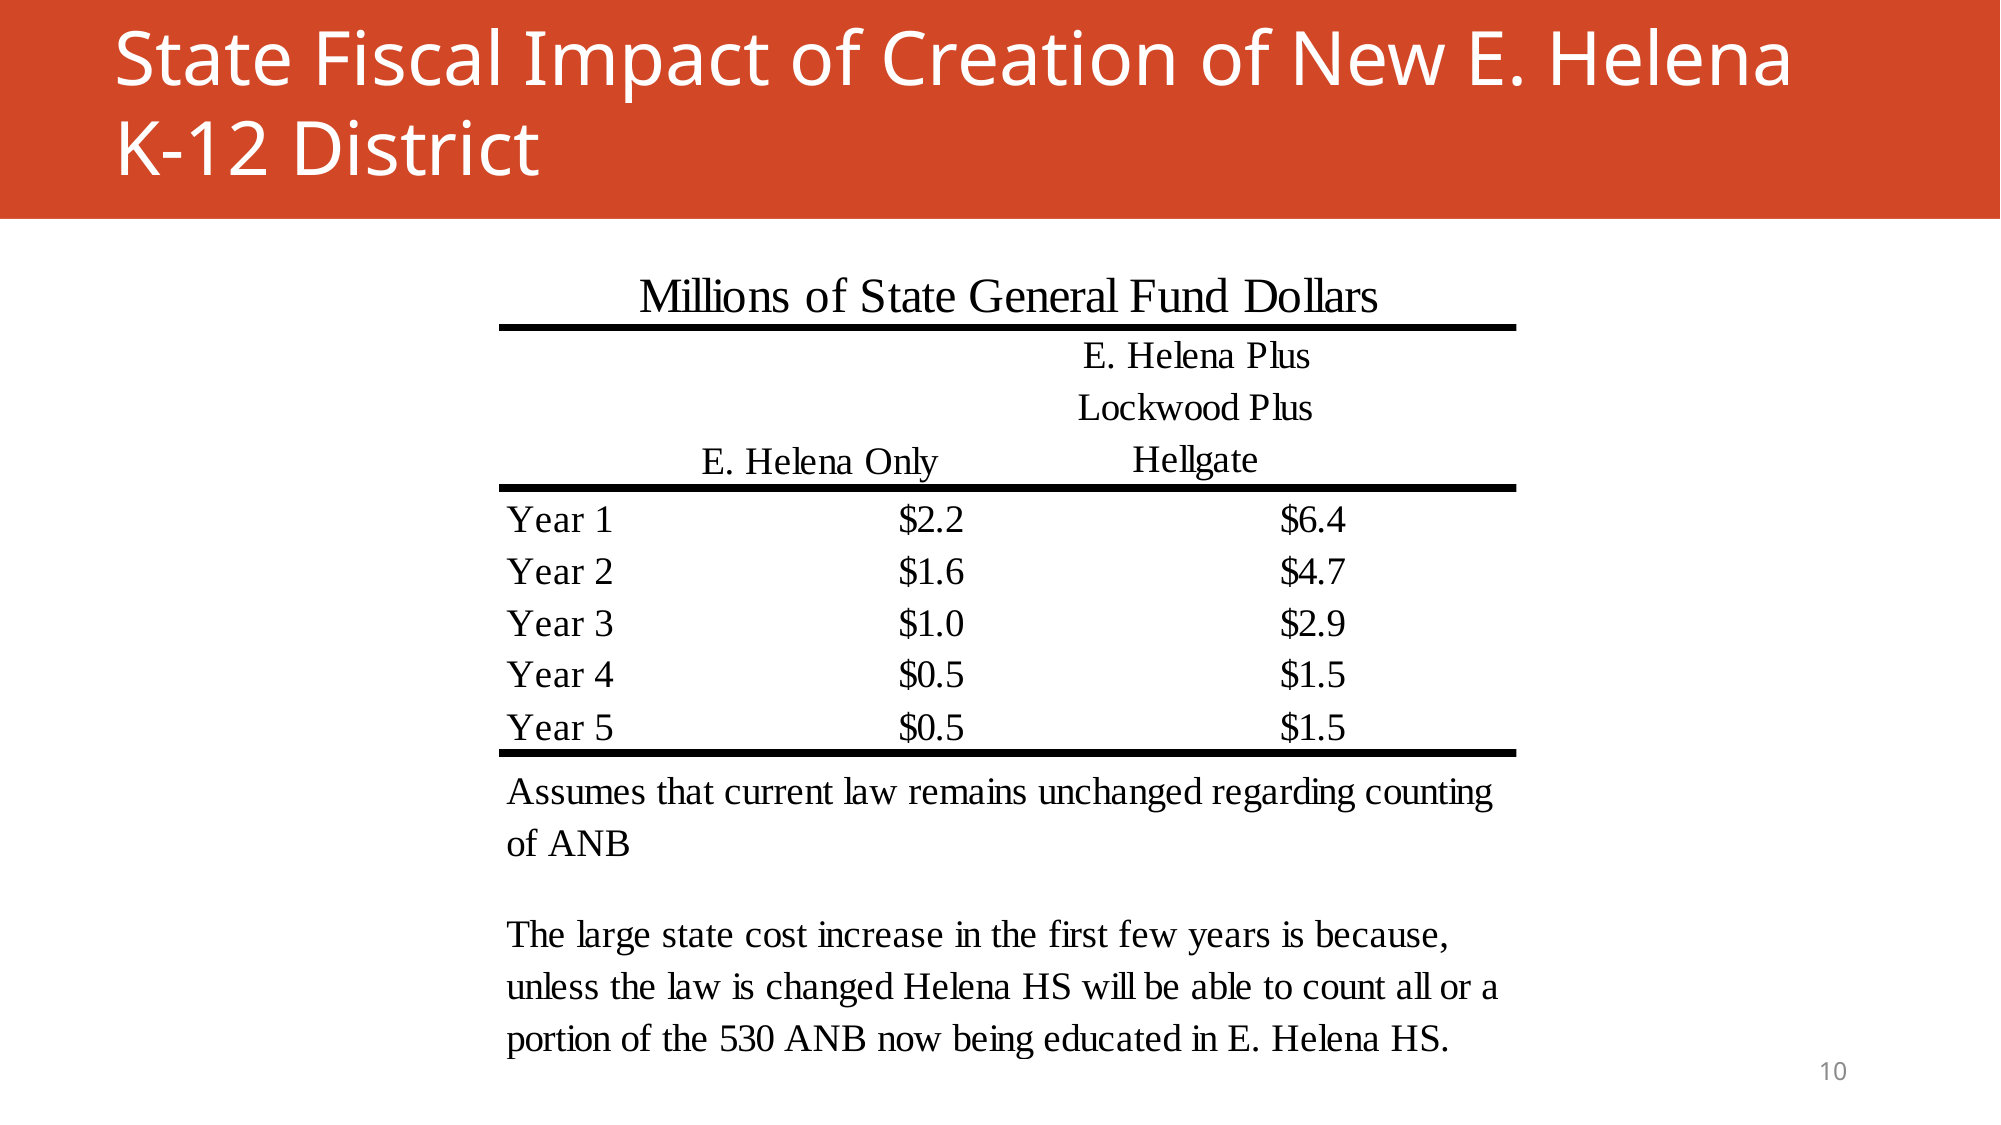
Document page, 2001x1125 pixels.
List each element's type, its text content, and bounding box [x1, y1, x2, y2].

title State Fiscal Impact of Creation of New E. Helena K-12 District [99, 0, 1863, 199]
slide_number 10 [1325, 1042, 1863, 1103]
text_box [498, 271, 1519, 1064]
